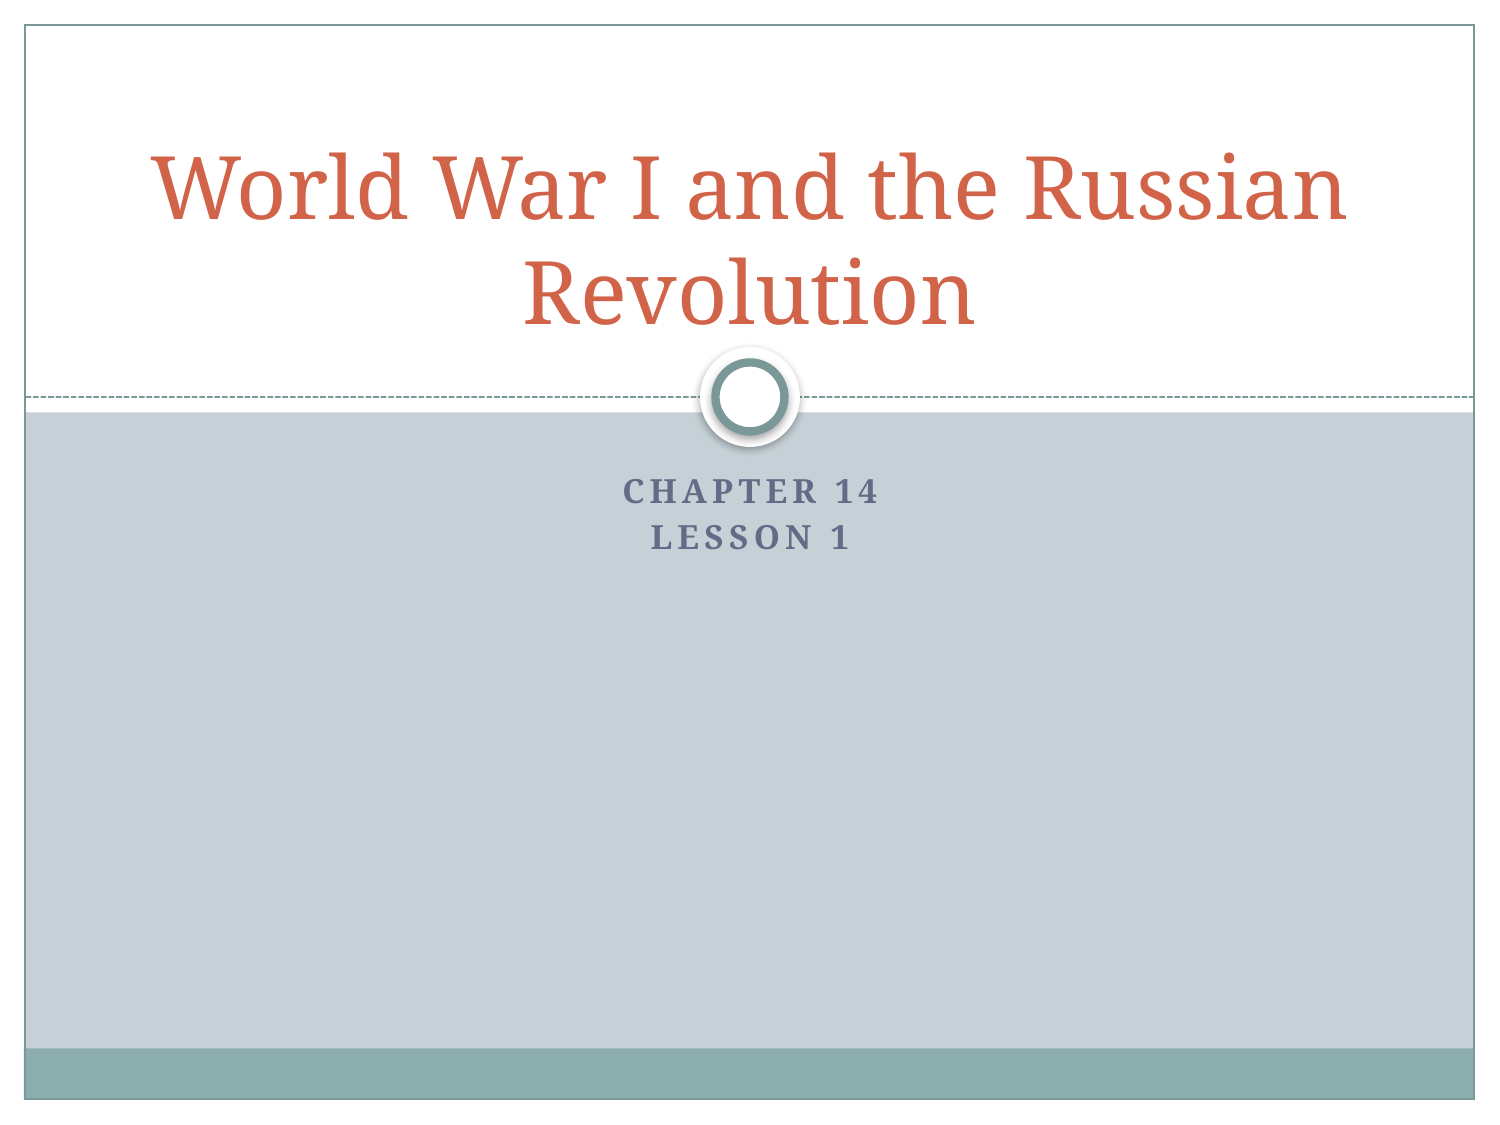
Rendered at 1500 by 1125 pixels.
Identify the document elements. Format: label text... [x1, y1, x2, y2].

subtitle Chapter 14 Lesson 1 [225, 462, 1275, 750]
title World War I and the Russian Revolution [112, 62, 1388, 350]
